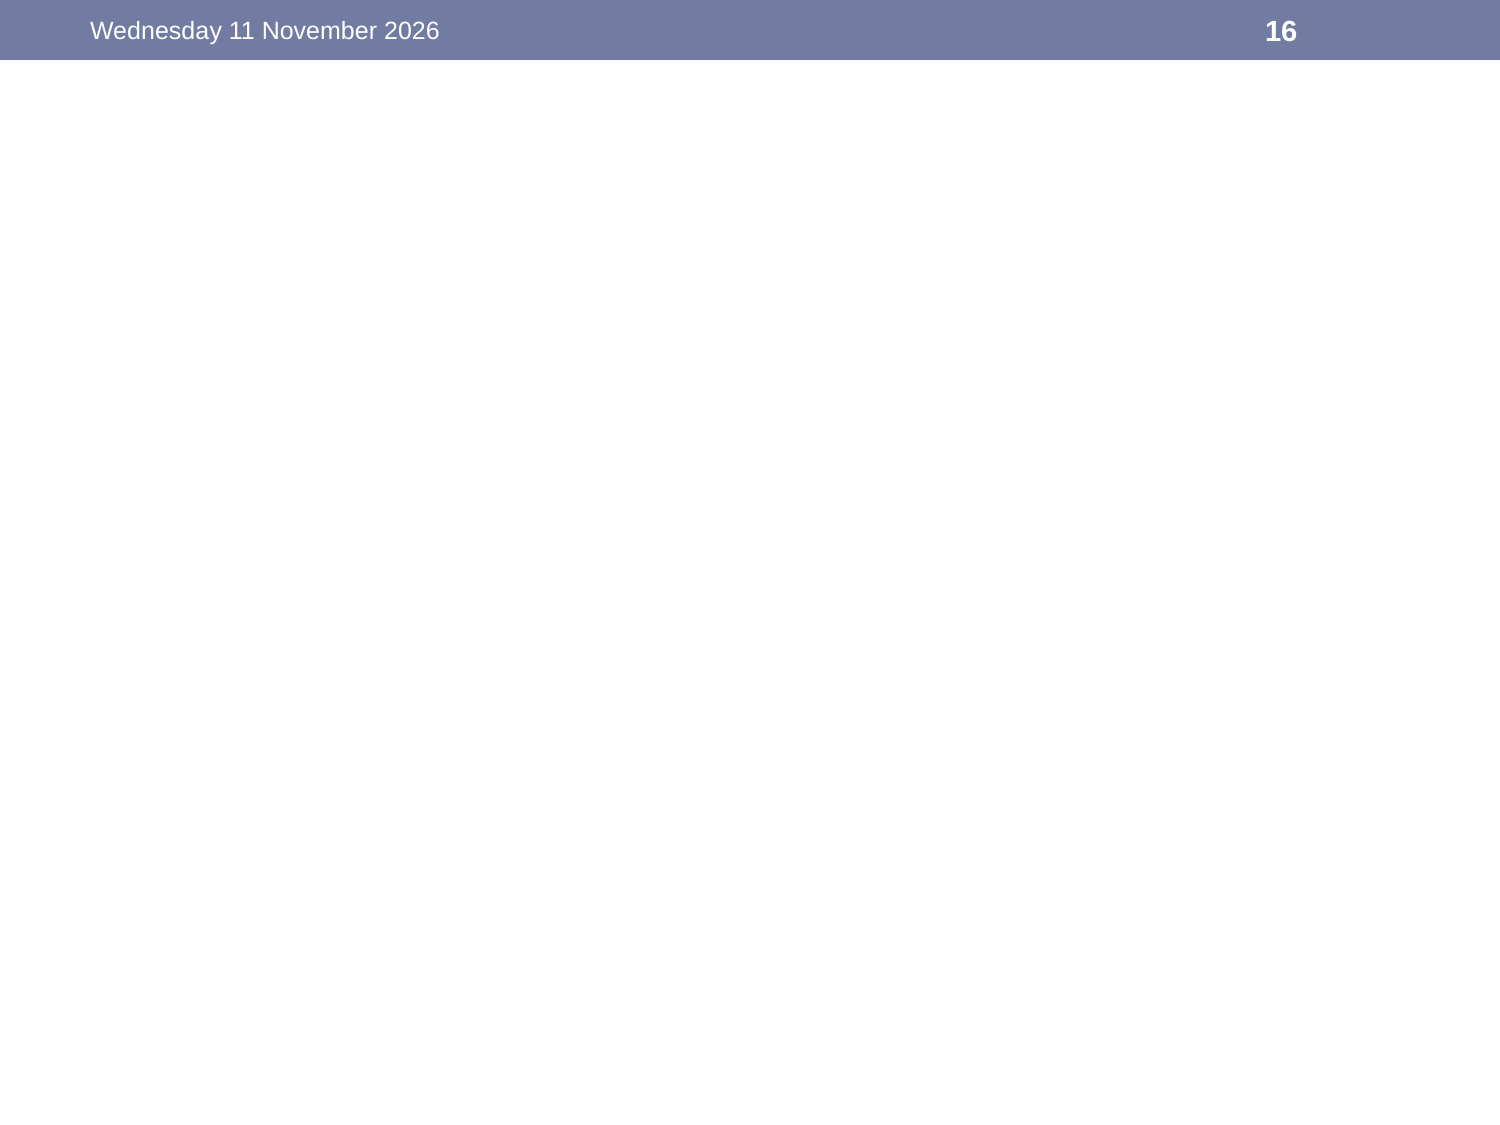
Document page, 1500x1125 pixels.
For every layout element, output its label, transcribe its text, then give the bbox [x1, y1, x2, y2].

slide_number 16 [1250, 3, 1425, 57]
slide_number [75, 3, 550, 57]
